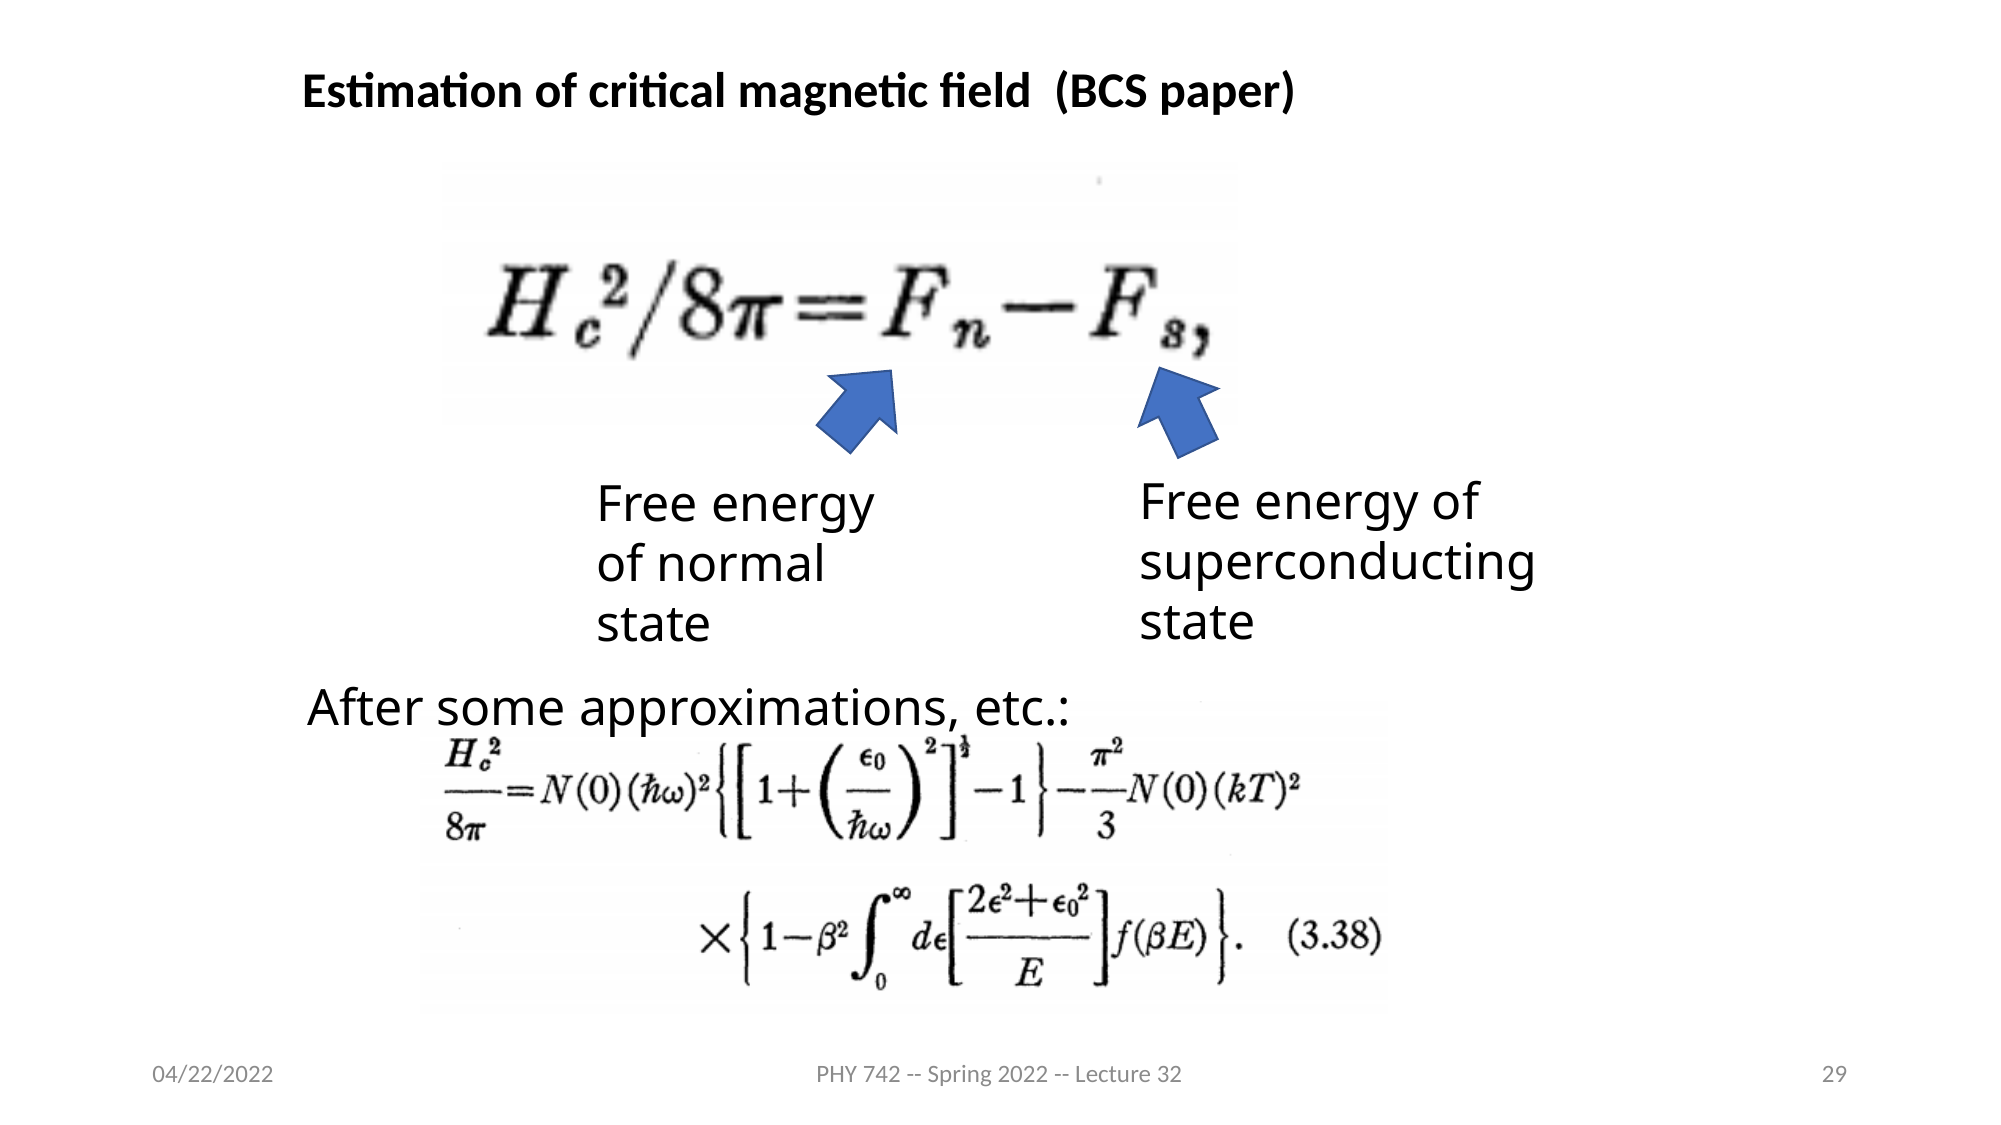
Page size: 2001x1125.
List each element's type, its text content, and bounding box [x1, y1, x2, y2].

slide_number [137, 1042, 588, 1103]
text_box [1161, 425, 1220, 460]
text_box After some approximations, etc.: [292, 667, 1101, 743]
picture [441, 162, 1238, 425]
text_box [815, 425, 876, 455]
text_box Free energy of normal state [581, 464, 944, 659]
text_box Estimation of critical magnetic field (BCS paper) [287, 49, 1700, 125]
text_box Free energy of superconducting state [1124, 462, 1650, 658]
text_box [886, 425, 898, 435]
picture [420, 701, 1388, 1014]
footer PHY 742 -- Spring 2022 -- Lecture 32 [662, 1042, 1338, 1103]
slide_number 29 [1412, 1042, 1863, 1103]
